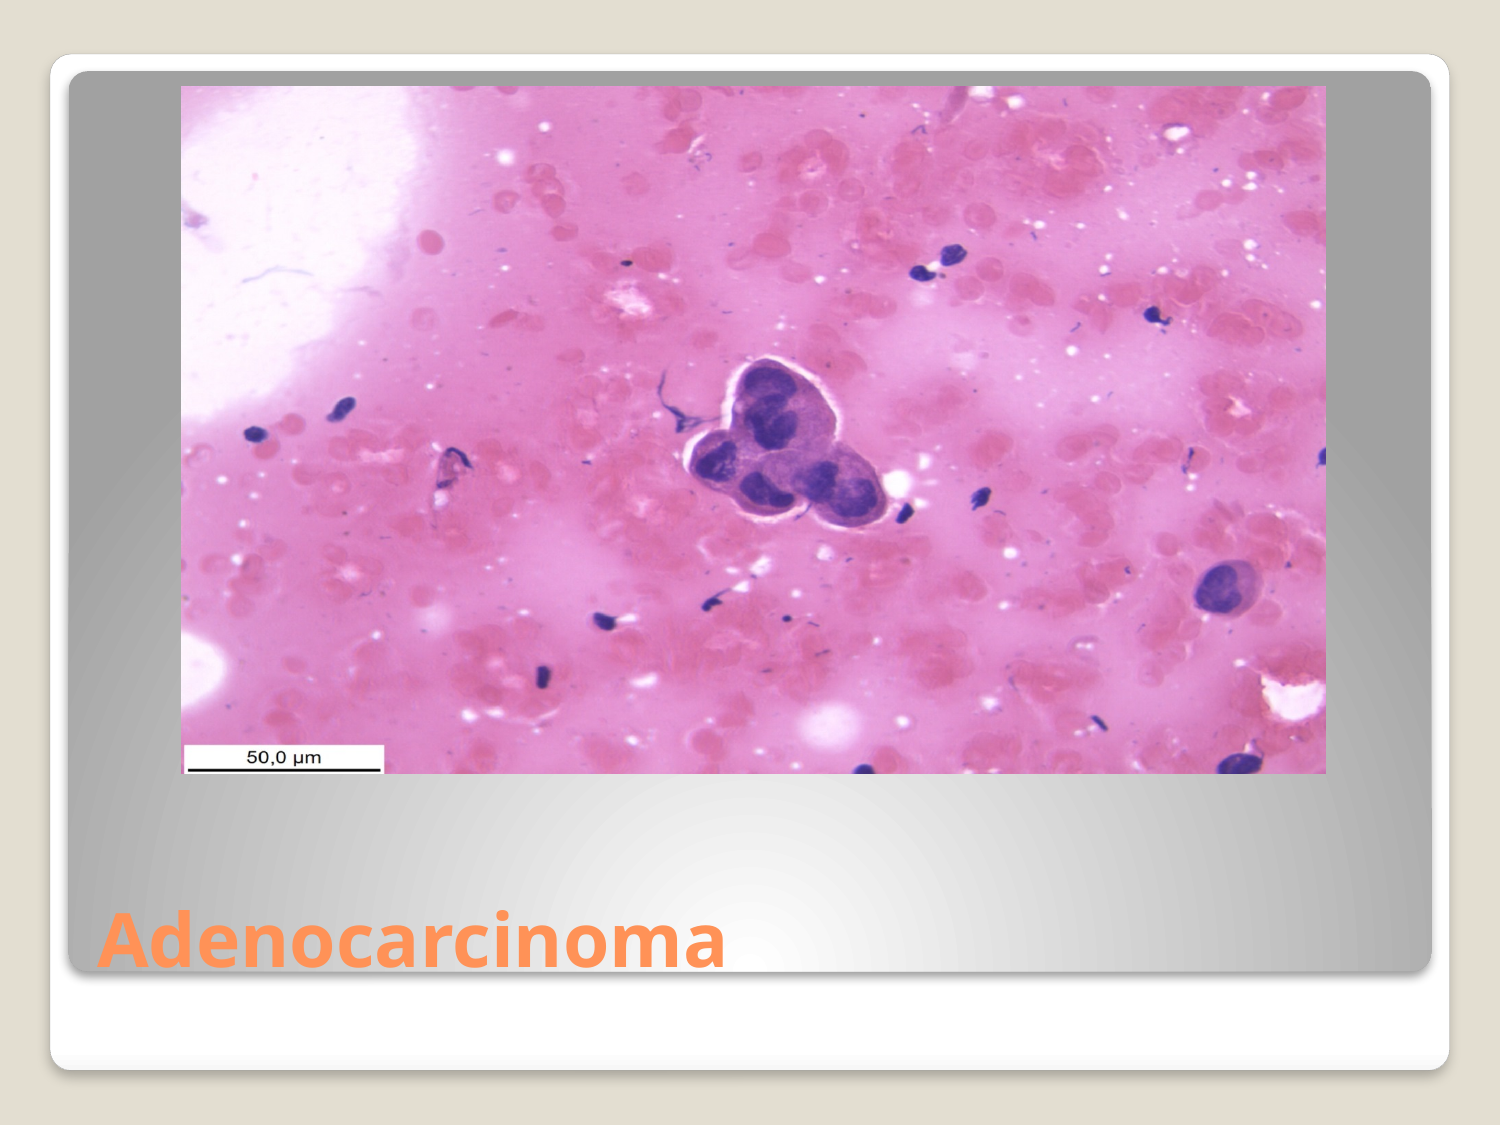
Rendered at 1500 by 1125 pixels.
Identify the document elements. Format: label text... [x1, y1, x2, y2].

title Adenocarcinoma [82, 817, 1425, 990]
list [181, 86, 1326, 775]
